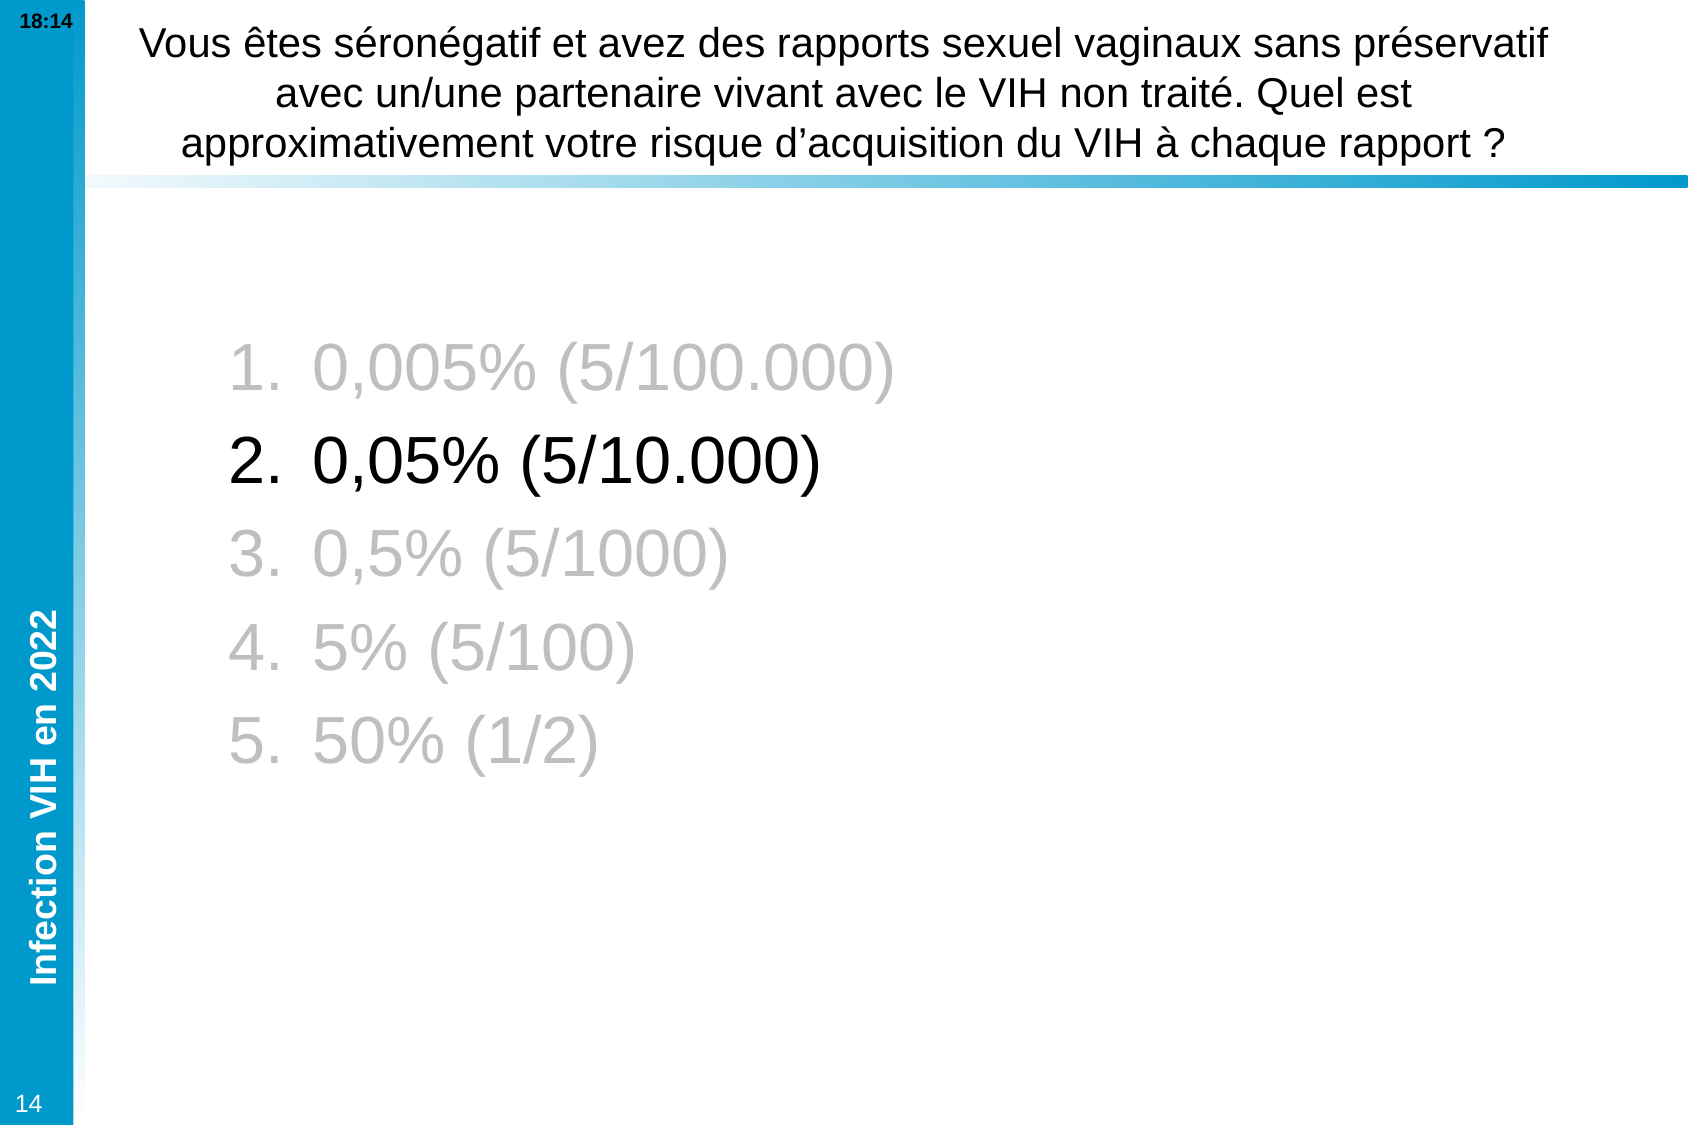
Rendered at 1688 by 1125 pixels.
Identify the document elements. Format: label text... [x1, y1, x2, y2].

title Vous êtes séronégatif et avez des rapports sexuel vaginaux sans préservatif avec un/une partenaire vivant avec le VIH non traité. Quel est approximativement votre risque d’acquisition du VIH à chaque rapport ? [84, 23, 1604, 159]
list 0,005% (5/100.000) 0,05% (5/10.000) 0,5% (5/1000) 5% (5/100) 50% (1/2) [213, 316, 1544, 1005]
